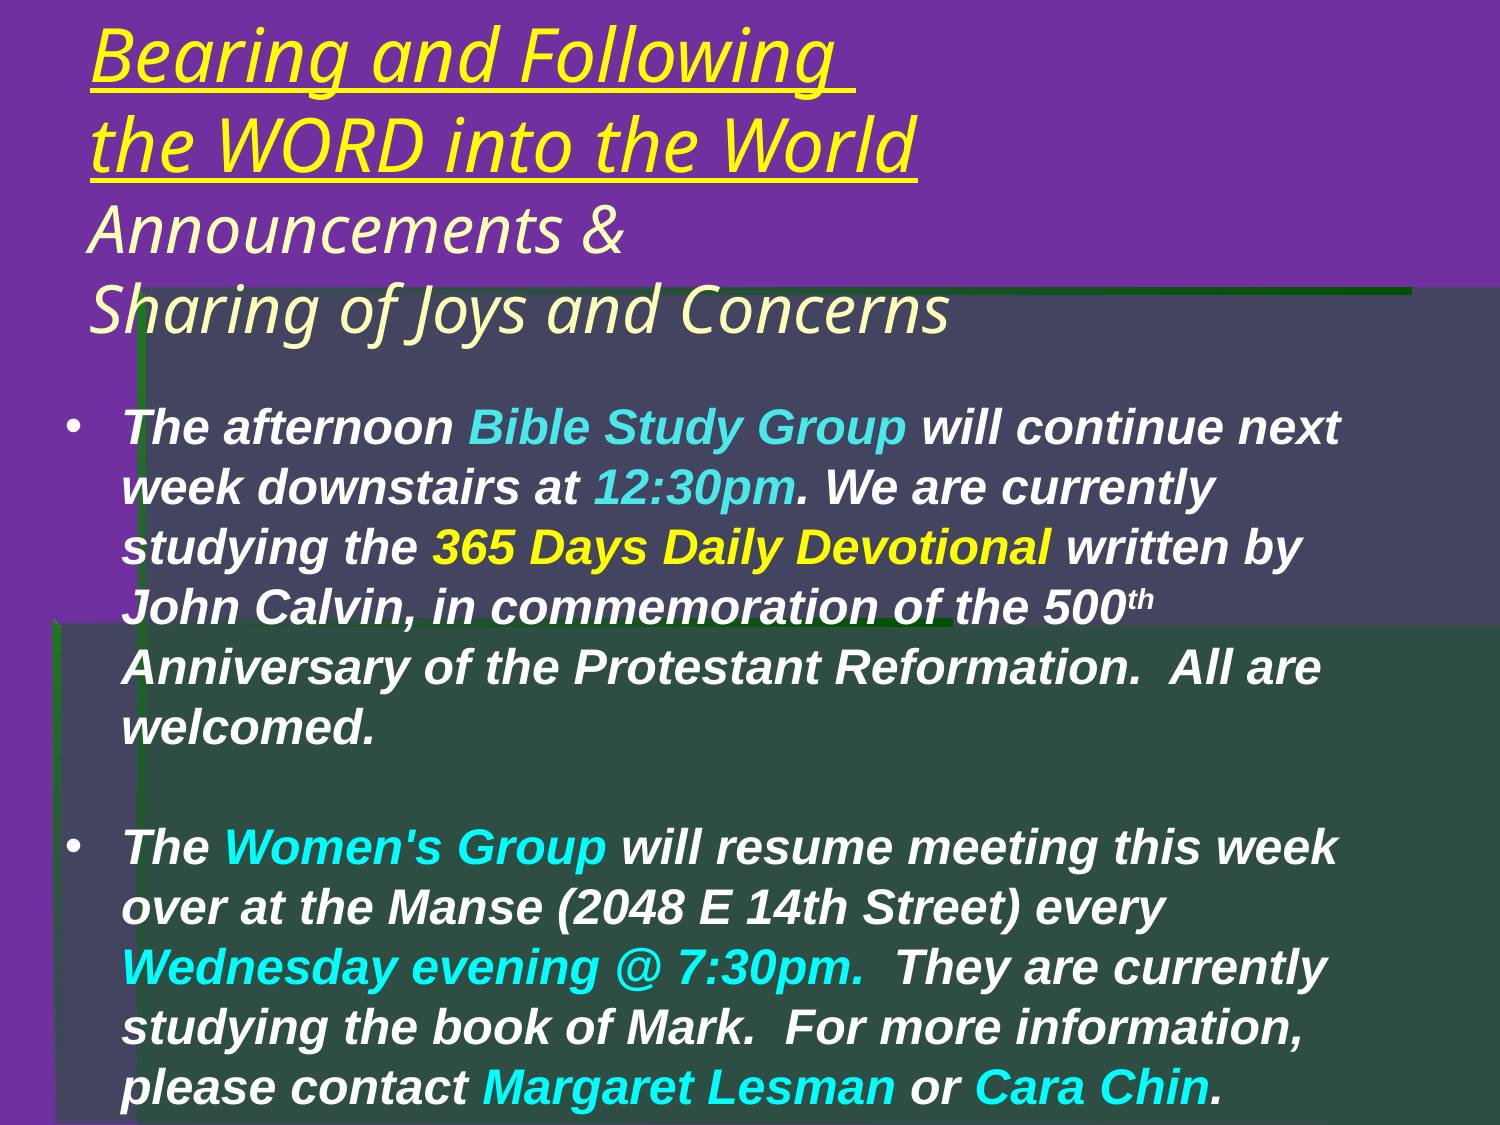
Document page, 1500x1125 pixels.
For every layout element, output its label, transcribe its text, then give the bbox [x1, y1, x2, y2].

subtitle [187, 235, 1238, 325]
text_box Bearing and Following the WORD into the World Announcements & Sharing of Joys and Concerns [74, 0, 1500, 235]
text_box The afternoon Bible Study Group will continue next week downstairs at 12:30pm. We are currently studying the 365 Days Daily Devotional written by John Calvin, in commemoration of the 500th Anniversary of the Protestant Reformation. All are welcomed. The Women's Group will resume meeting this week over at the Manse (2048 E 14th Street) every Wednesday evening @ 7:30pm. They are currently studying the book of Mark. For more information, please contact Margaret Lesman or Cara Chin. [50, 387, 1450, 1123]
